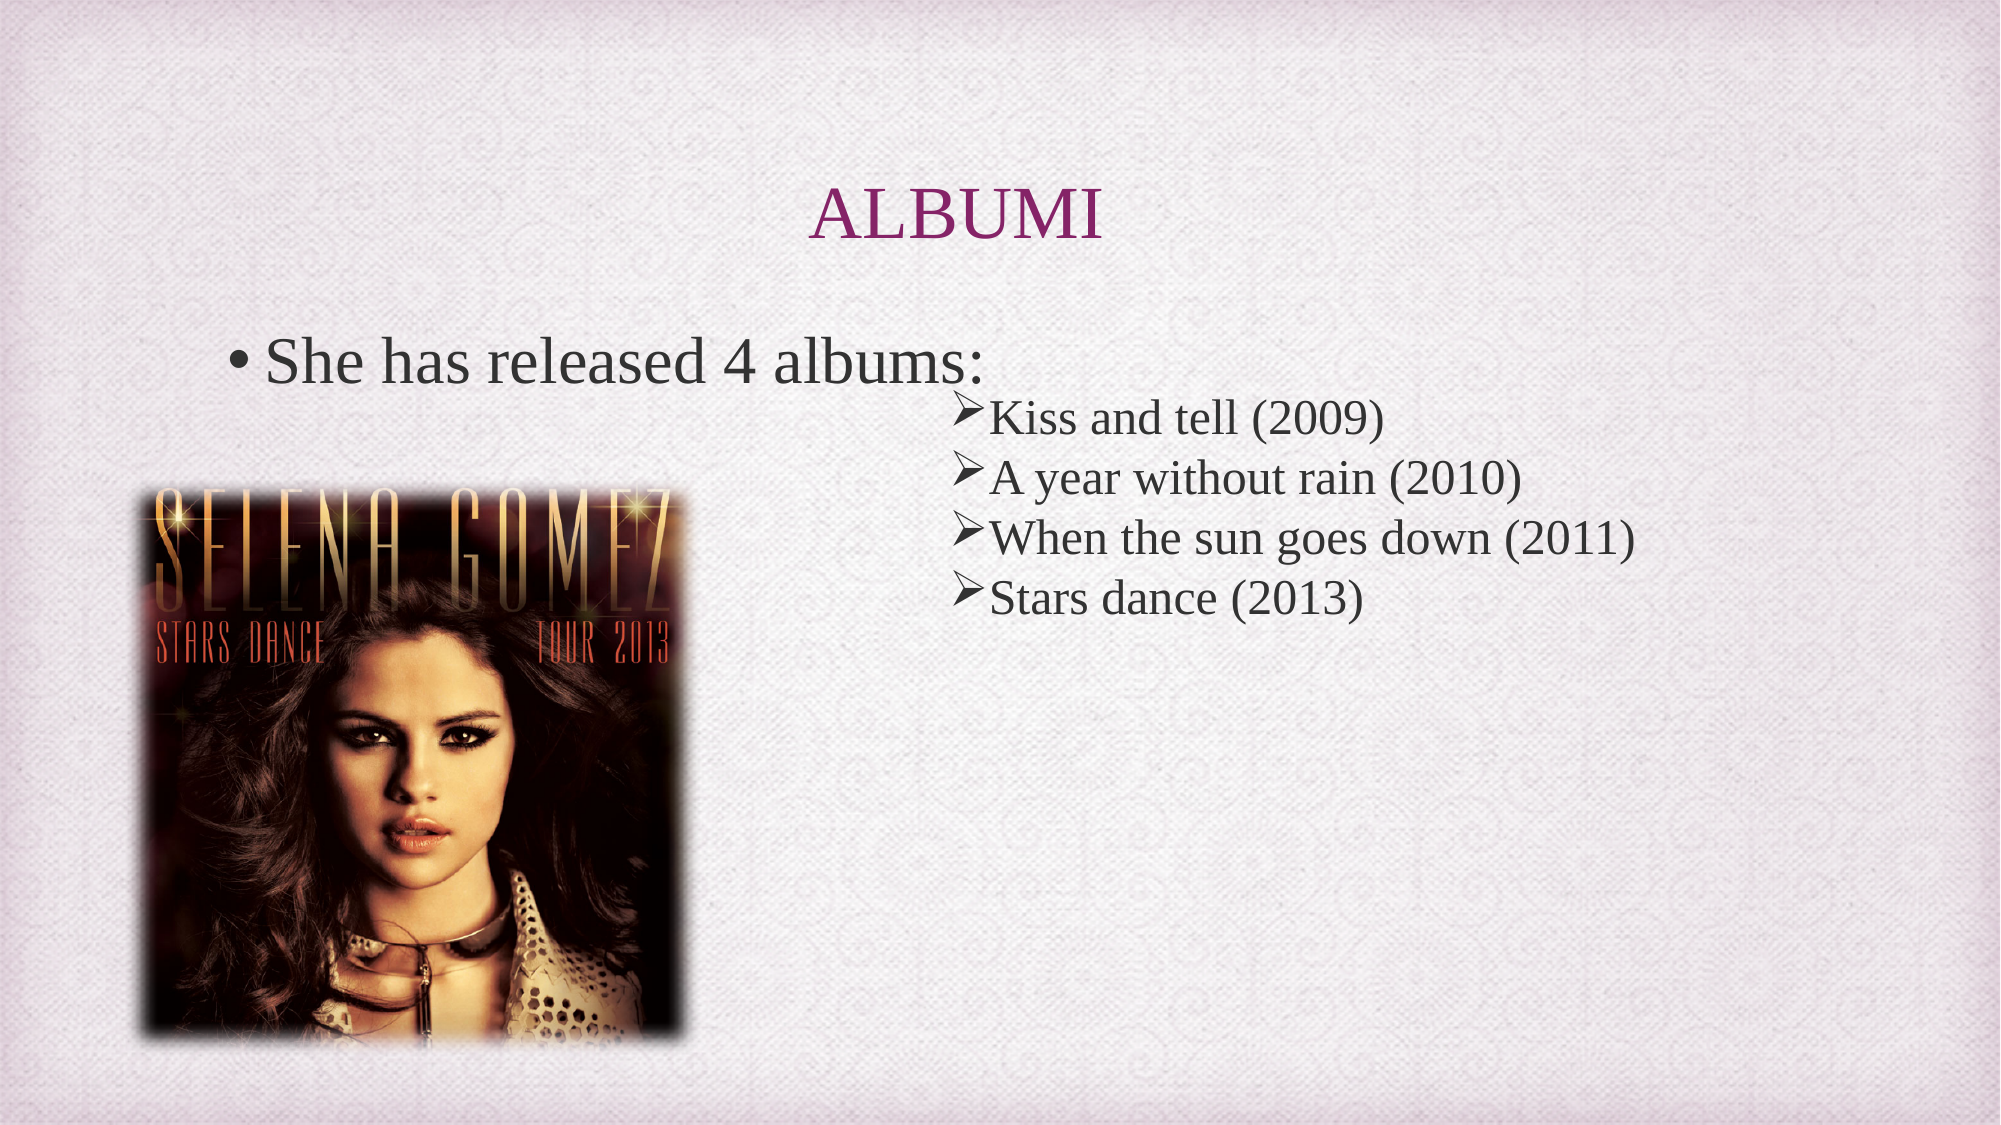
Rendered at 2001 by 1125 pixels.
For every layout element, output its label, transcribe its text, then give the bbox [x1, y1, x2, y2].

text_box Kiss and tell (2009) A year without rain (2010) When the sun goes down (2011) Stars dance (2013) [934, 317, 1846, 633]
picture [0, 0, 2001, 1125]
title ALBUMI [212, 59, 1788, 263]
list She has released 4 albums: [212, 318, 1788, 1013]
